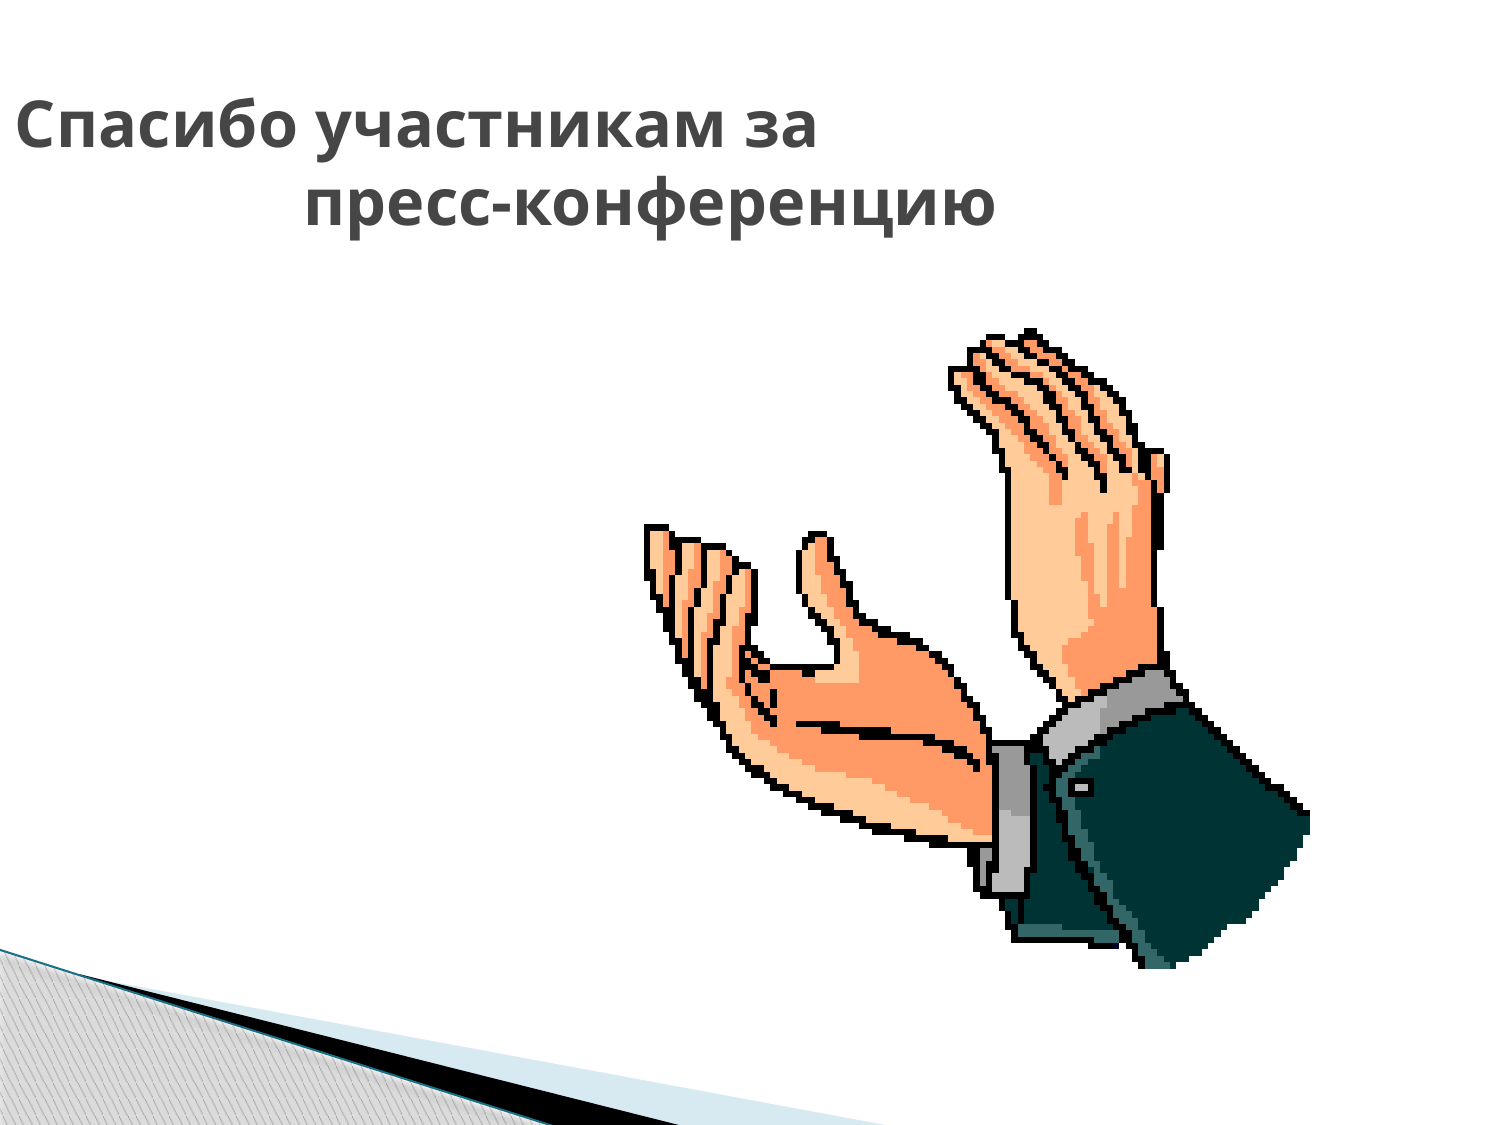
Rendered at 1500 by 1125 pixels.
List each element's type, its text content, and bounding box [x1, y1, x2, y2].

title Спасибо участникам за пресс-конференцию [0, 75, 1475, 247]
picture [644, 327, 1311, 969]
